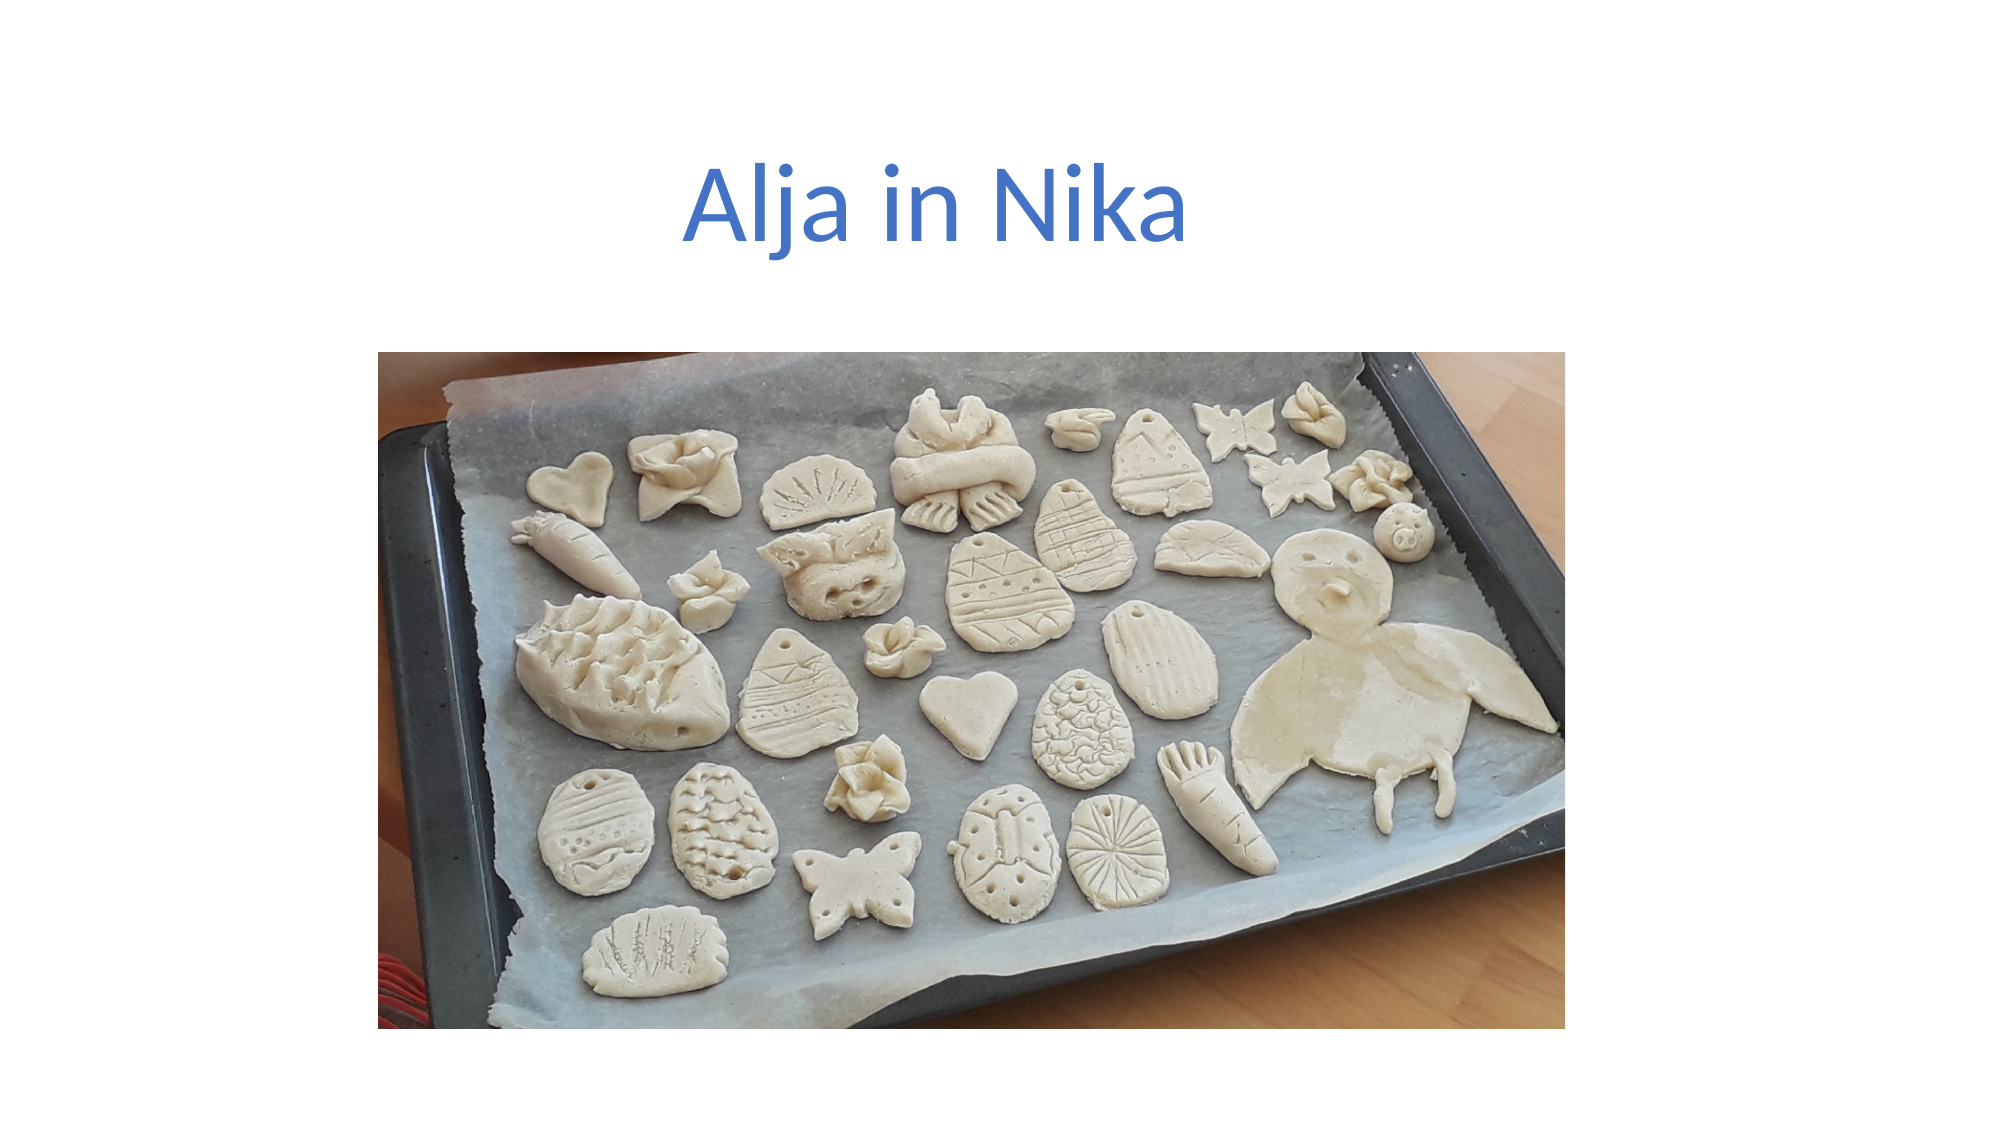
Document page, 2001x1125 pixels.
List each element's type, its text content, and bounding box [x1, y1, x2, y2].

picture [378, 352, 1566, 1029]
text_box Alja in Nika [666, 121, 1207, 272]
